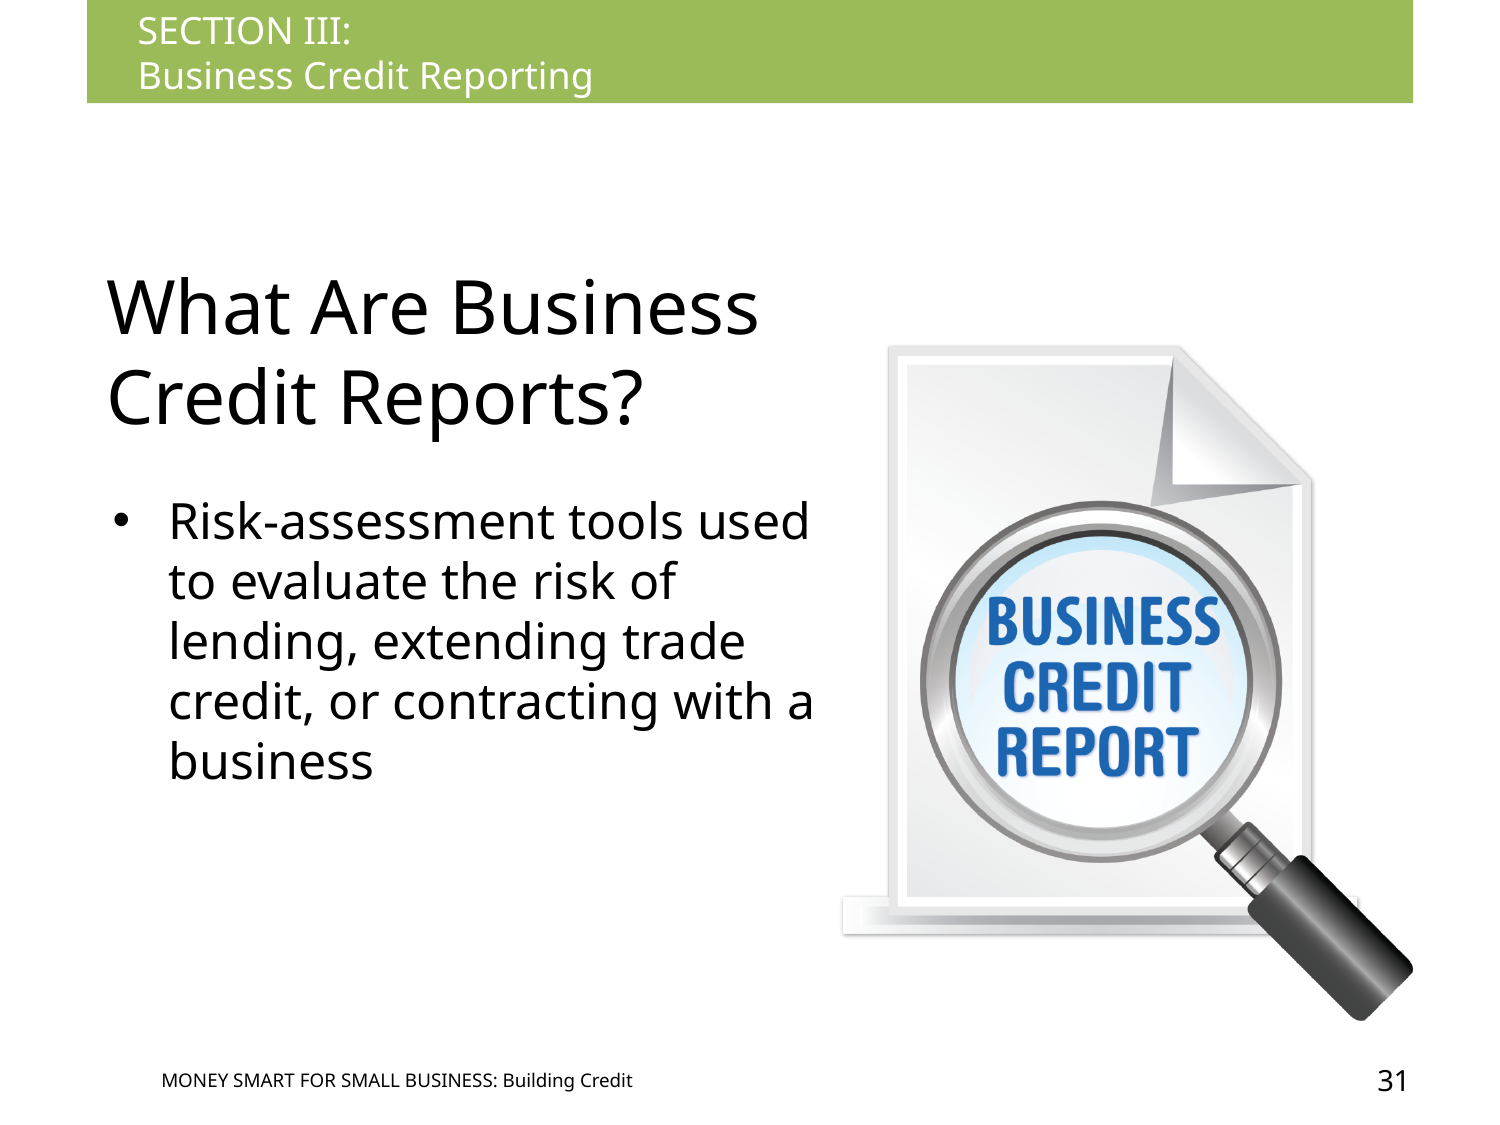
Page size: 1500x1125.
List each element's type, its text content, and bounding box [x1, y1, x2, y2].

list Risk-assessment tools used to evaluate the risk of lending, extending trade credit, or contracting with a business [112, 489, 818, 1069]
text_box SECTION III: Business Credit Reporting [122, 0, 1344, 105]
picture [837, 341, 1413, 1022]
slide_number 31 [1281, 1054, 1425, 1103]
text_box [85, 0, 122, 105]
footer Money Smart for Small Business: Building Credit [146, 1056, 1413, 1105]
text_box [1344, 0, 1415, 105]
title What Are Business Credit Reports? [106, 251, 905, 440]
